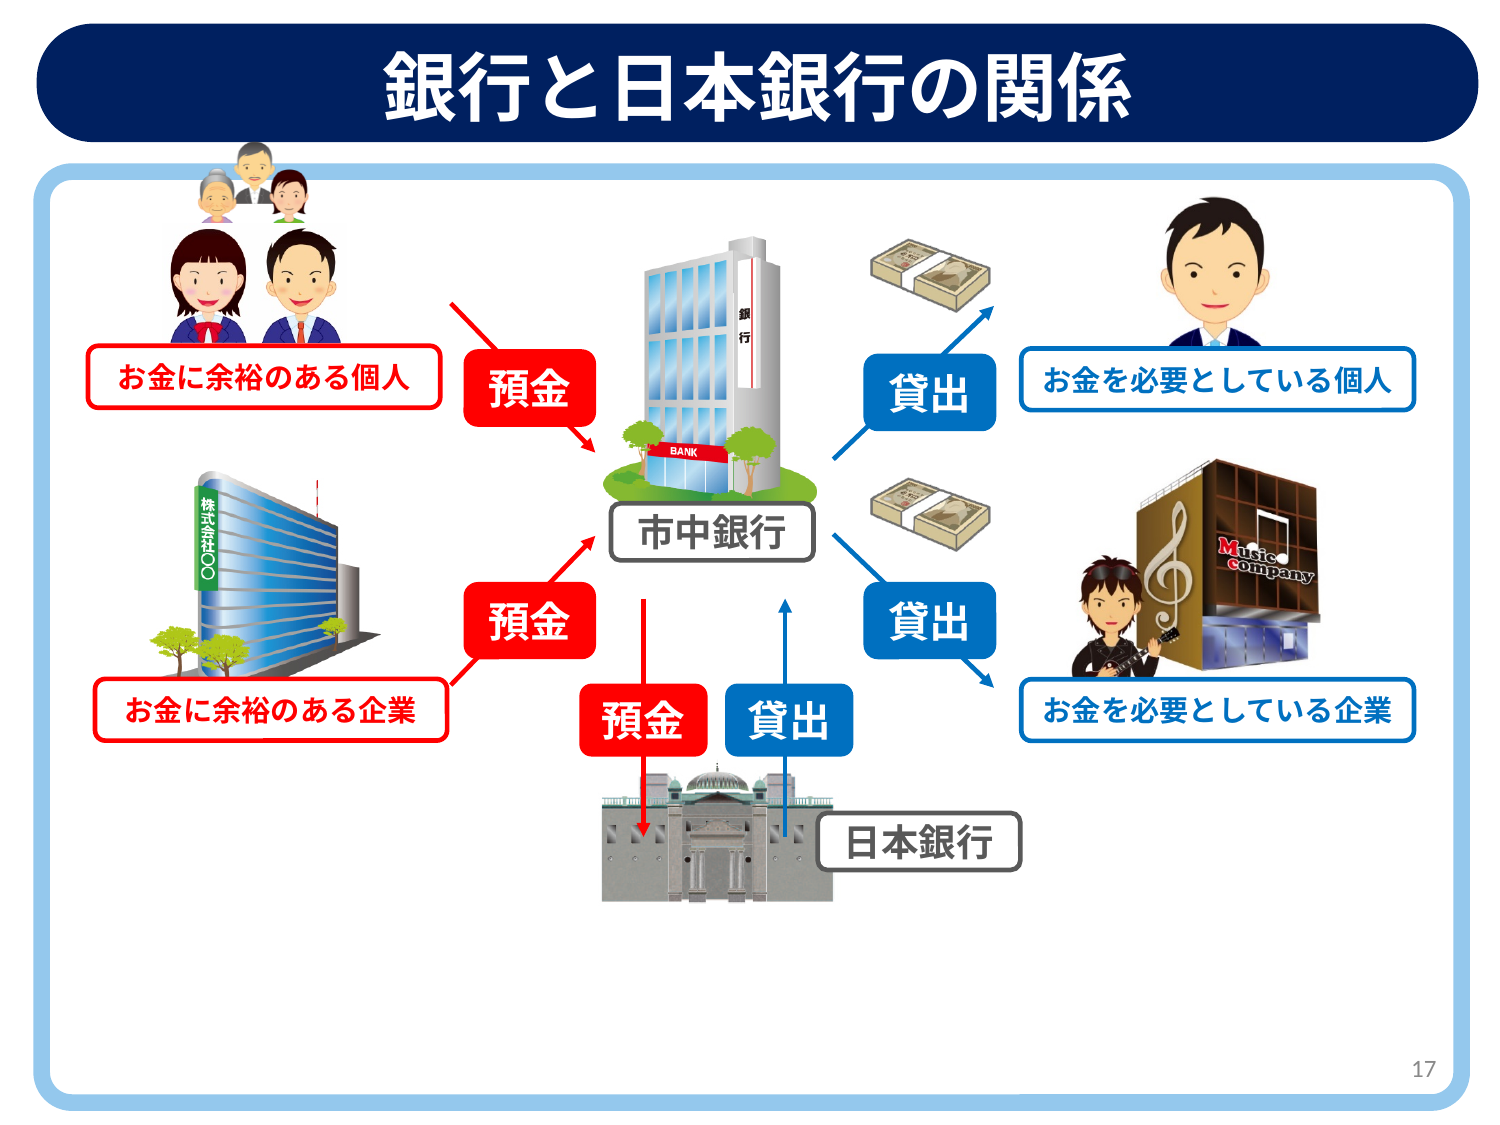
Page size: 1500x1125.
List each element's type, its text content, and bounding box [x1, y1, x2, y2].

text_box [833, 534, 994, 688]
text_box お金を必要としている企業 [1020, 678, 1416, 742]
text_box お金に余裕のある企業 [93, 677, 449, 742]
picture [1066, 458, 1330, 685]
picture [603, 236, 817, 519]
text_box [833, 305, 994, 460]
text_box 市中銀行 [609, 519, 815, 562]
text_box 貸出 [786, 682, 855, 752]
text_box 預金 [578, 682, 643, 754]
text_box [450, 535, 596, 686]
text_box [450, 303, 596, 453]
text_box 預金 [644, 682, 709, 752]
text_box お金を必要としている個人 [1020, 347, 1416, 412]
picture [1134, 188, 1301, 359]
picture [582, 752, 852, 922]
picture [162, 140, 347, 343]
picture [869, 467, 991, 558]
picture [869, 228, 991, 305]
slide_number 17 [1351, 1054, 1452, 1081]
picture [149, 471, 381, 707]
text_box 銀行と日本銀行の関係 [36, 23, 1479, 143]
text_box 日本銀行 [852, 811, 1022, 872]
text_box お金に余裕のある個人 [86, 344, 442, 409]
text_box 貸出 [724, 682, 785, 752]
